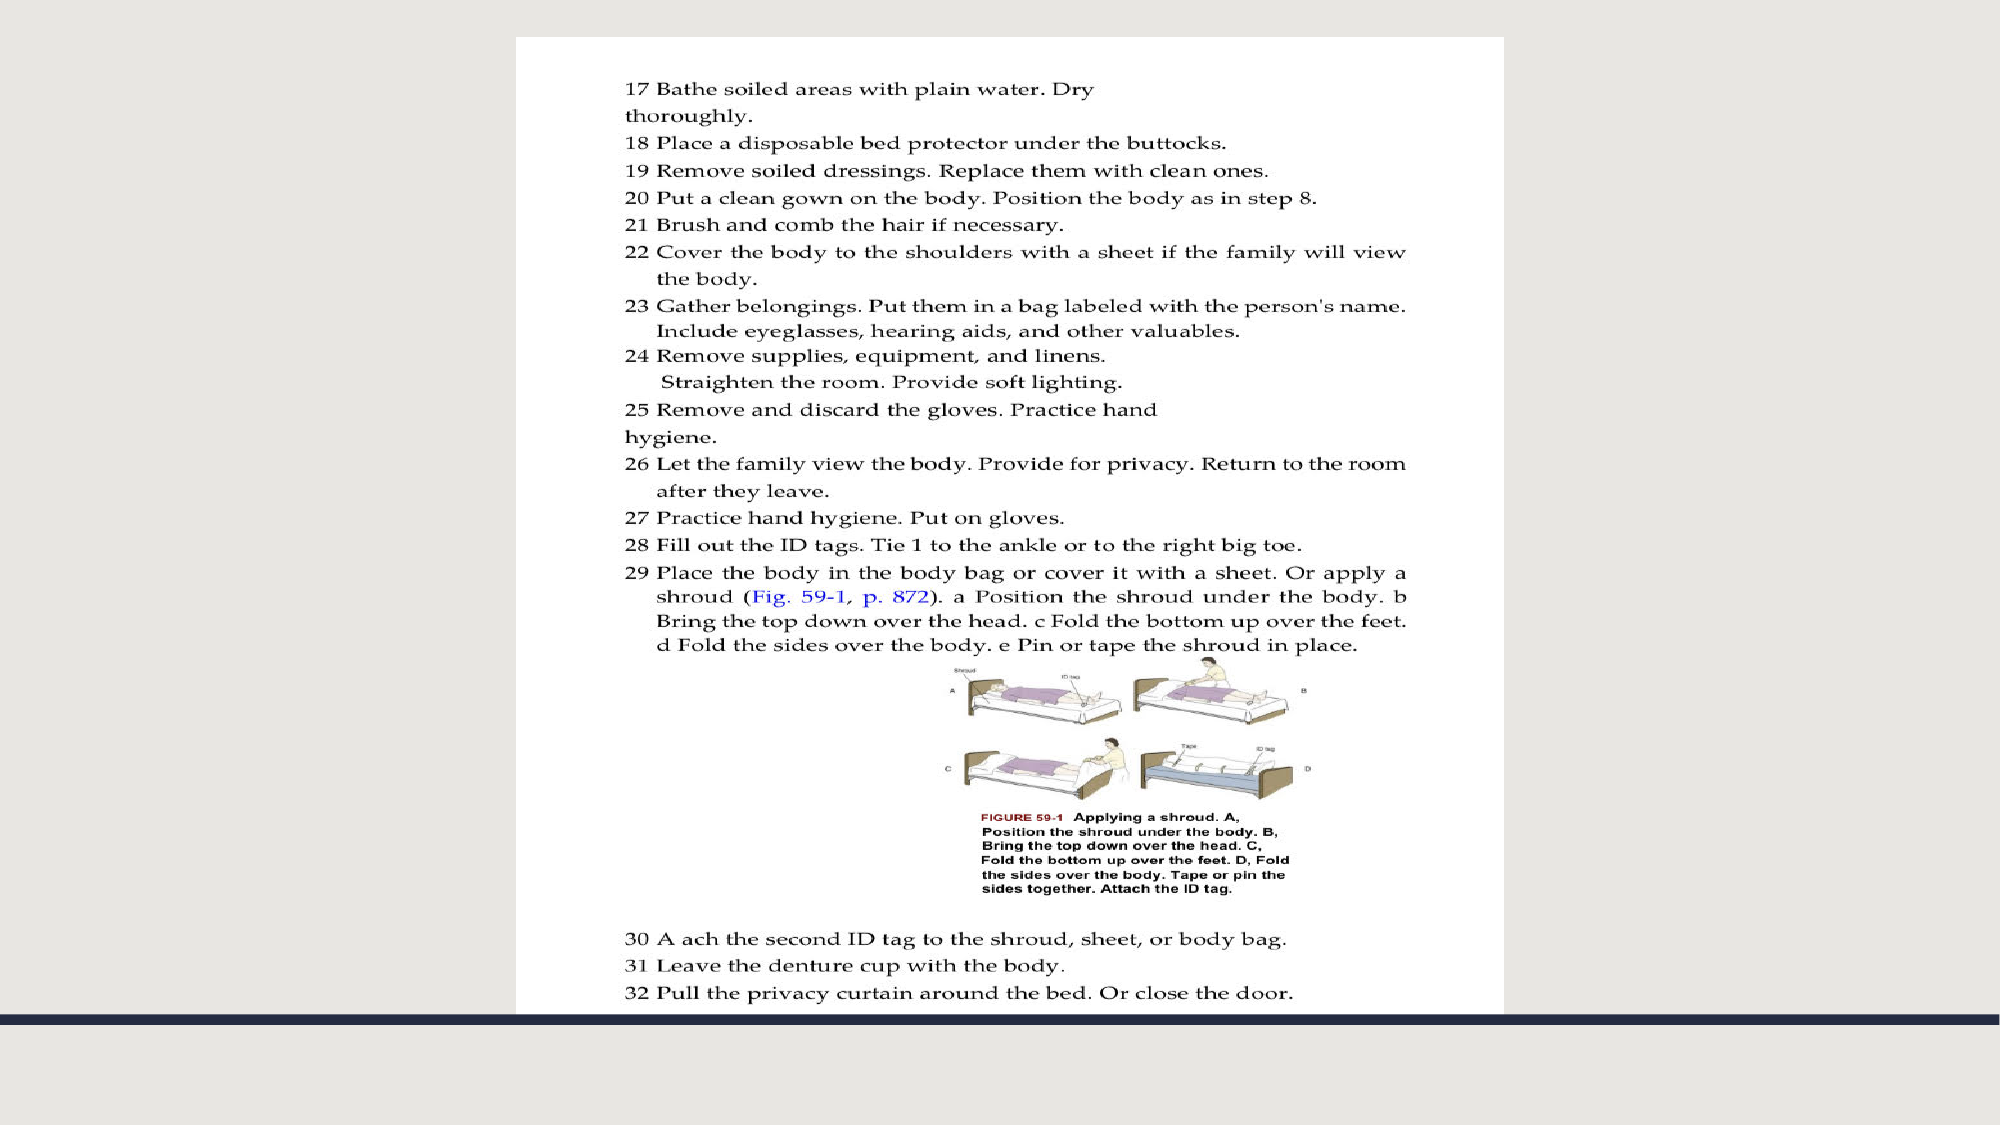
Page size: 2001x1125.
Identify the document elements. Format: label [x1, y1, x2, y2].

text_box [0, 1013, 2000, 1026]
text_box [0, 1026, 2000, 1125]
list [516, 37, 1504, 1015]
text_box [0, 0, 2000, 1013]
